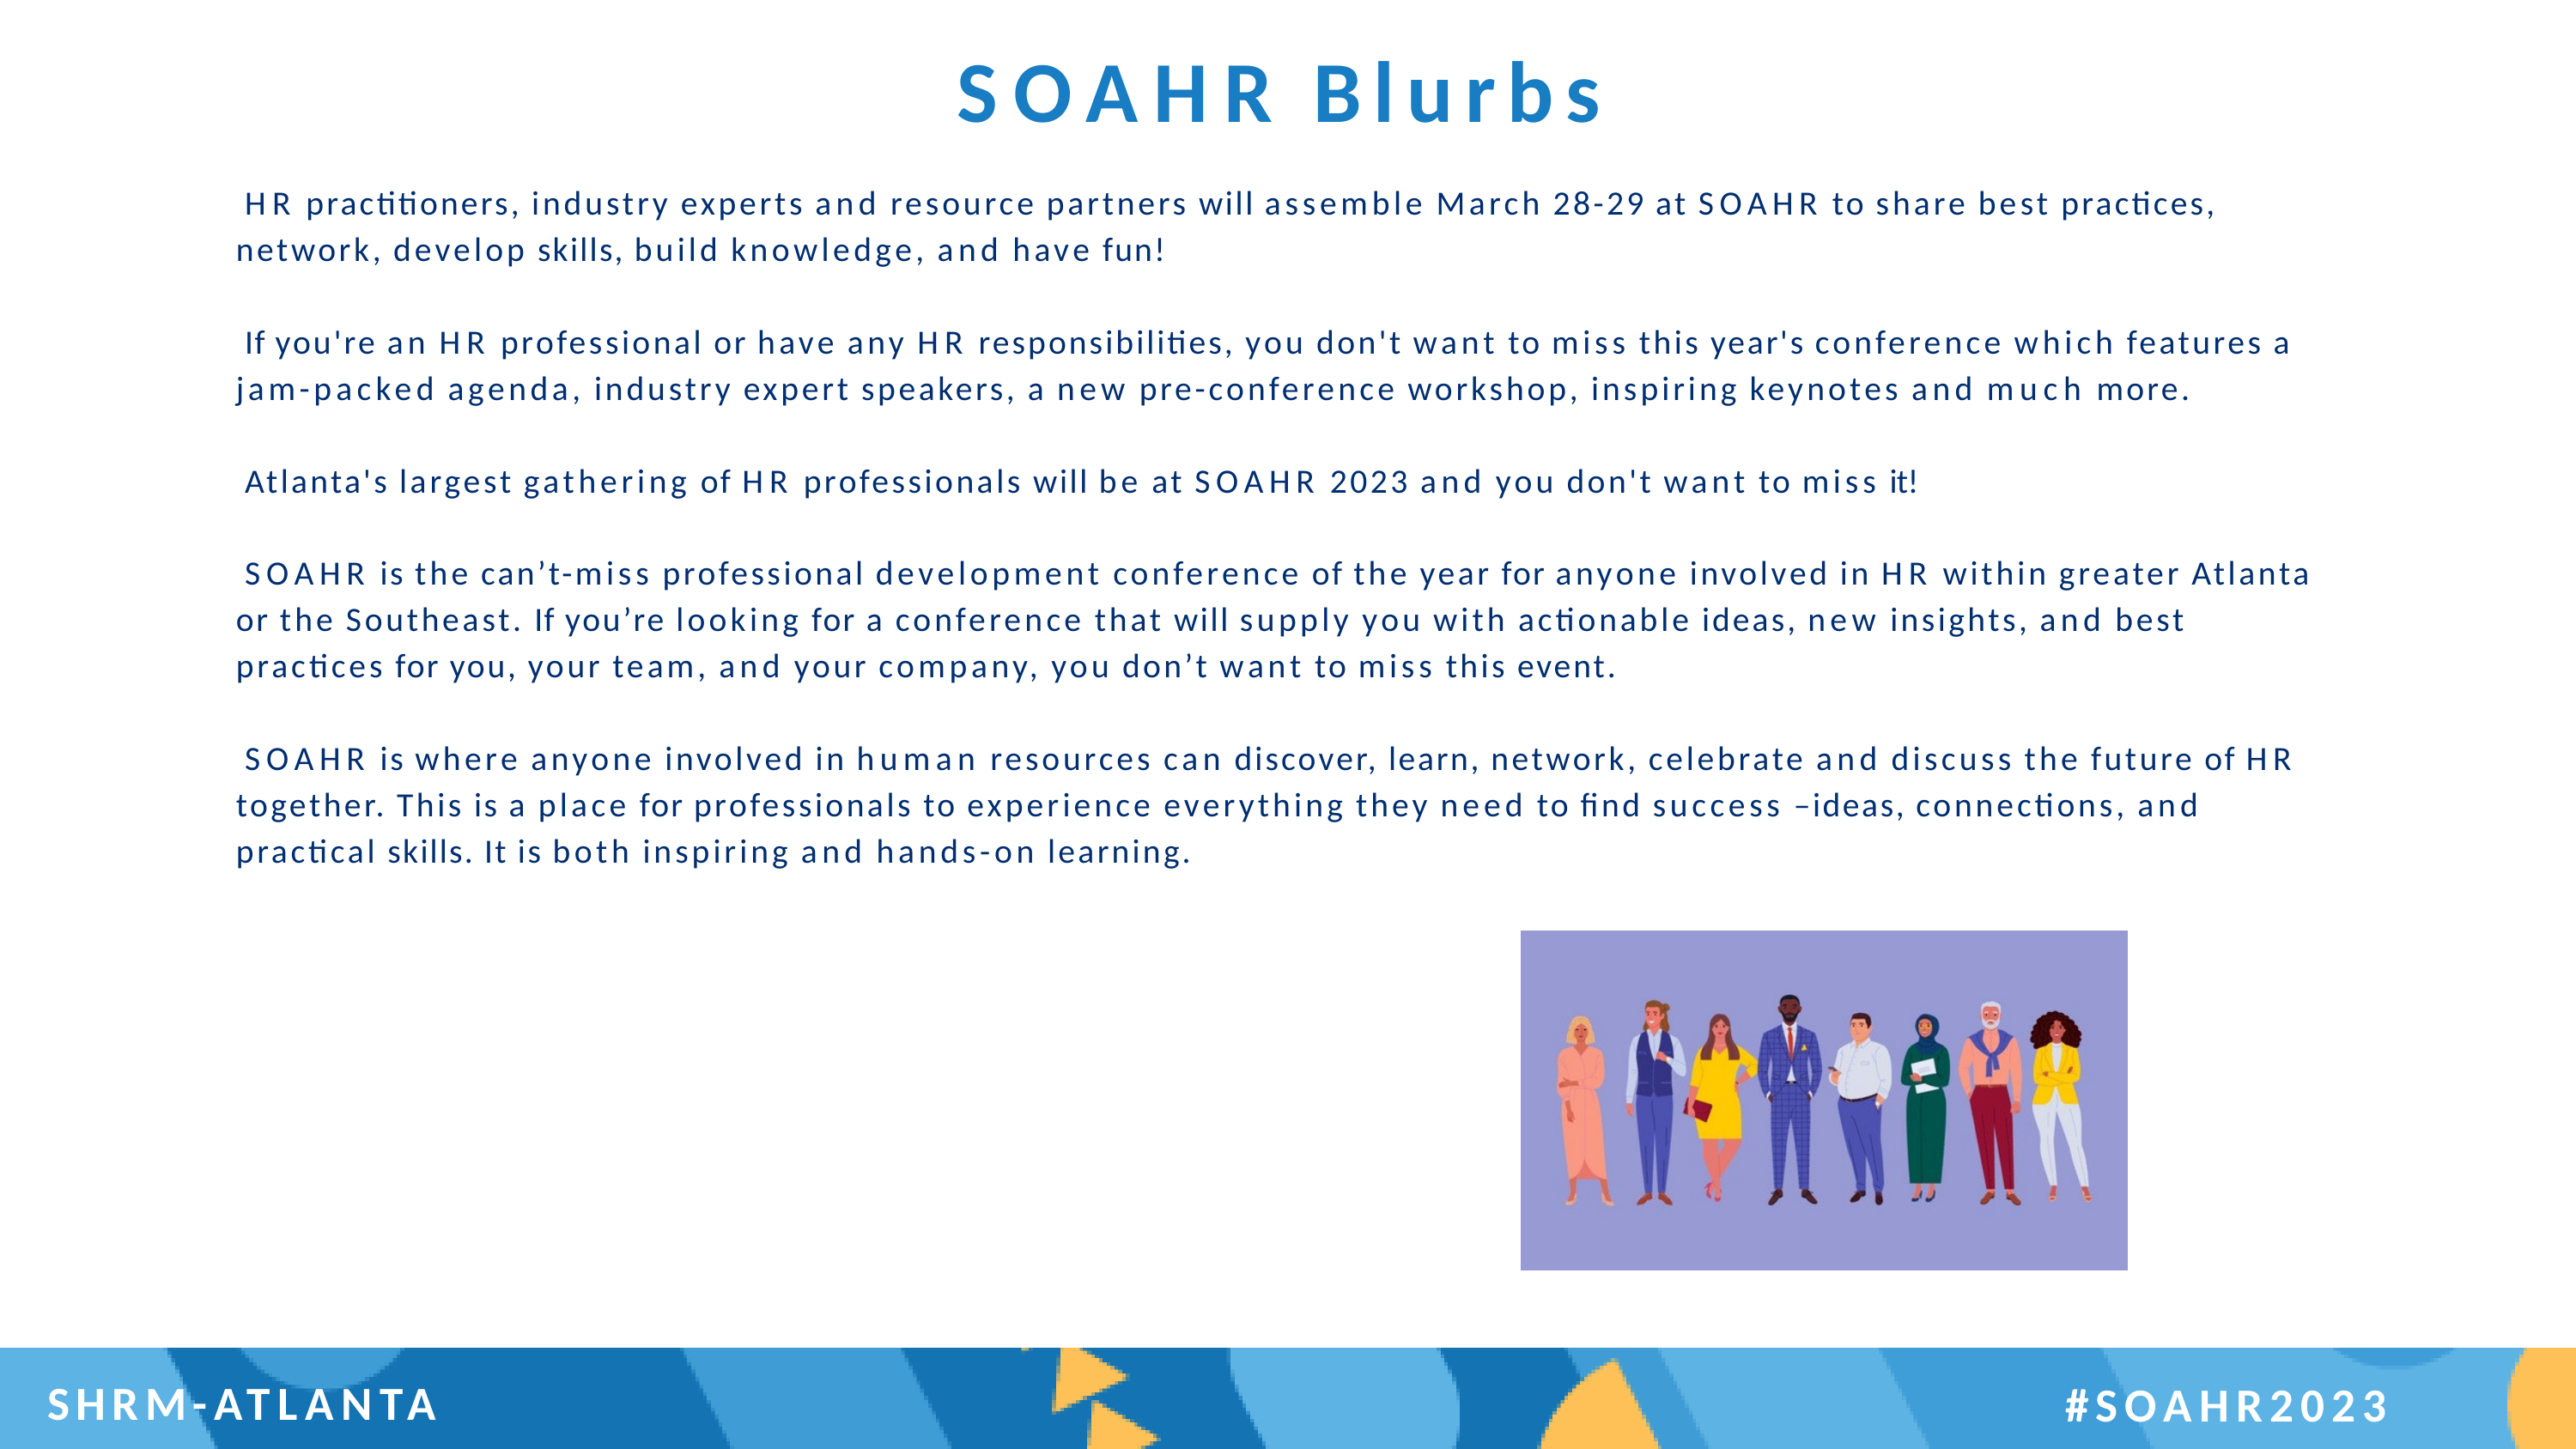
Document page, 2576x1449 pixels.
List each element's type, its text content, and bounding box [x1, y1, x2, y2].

picture [0, 1348, 2576, 1449]
title SOAHR Blurbs [955, 33, 1621, 278]
text_box HR practitioners, industry experts and resource partners will assemble March 28-29 at SOAHR to share best practices, network, develop skills, build knowledge, and have fun! If you're an HR professional or have any HR responsibilities, you don't want to miss this year's conference which features a jam-packed agenda, industry expert speakers, a new pre-conference workshop, inspiring keynotes and much more. Atlanta's largest gathering of HR professionals will be at SOAHR 2023 and you don't want to miss it! SOAHR is the can’t-miss professional development conference of the year for anyone involved in HR within greater Atlanta or the Southeast. If you’re looking for a conference that will supply you with actionable ideas, new insights, and best practices for you, your team, and your company, you don’t want to miss this event. SOAHR is where anyone involved in human resources can discover, learn, network, celebrate and discuss the future of HR together. This is a place for professionals to experience everything they need to find success –ideas, connections, and practical skills. It is both inspiring and hands-on learning. [234, 173, 2338, 870]
picture [1520, 930, 2129, 1270]
